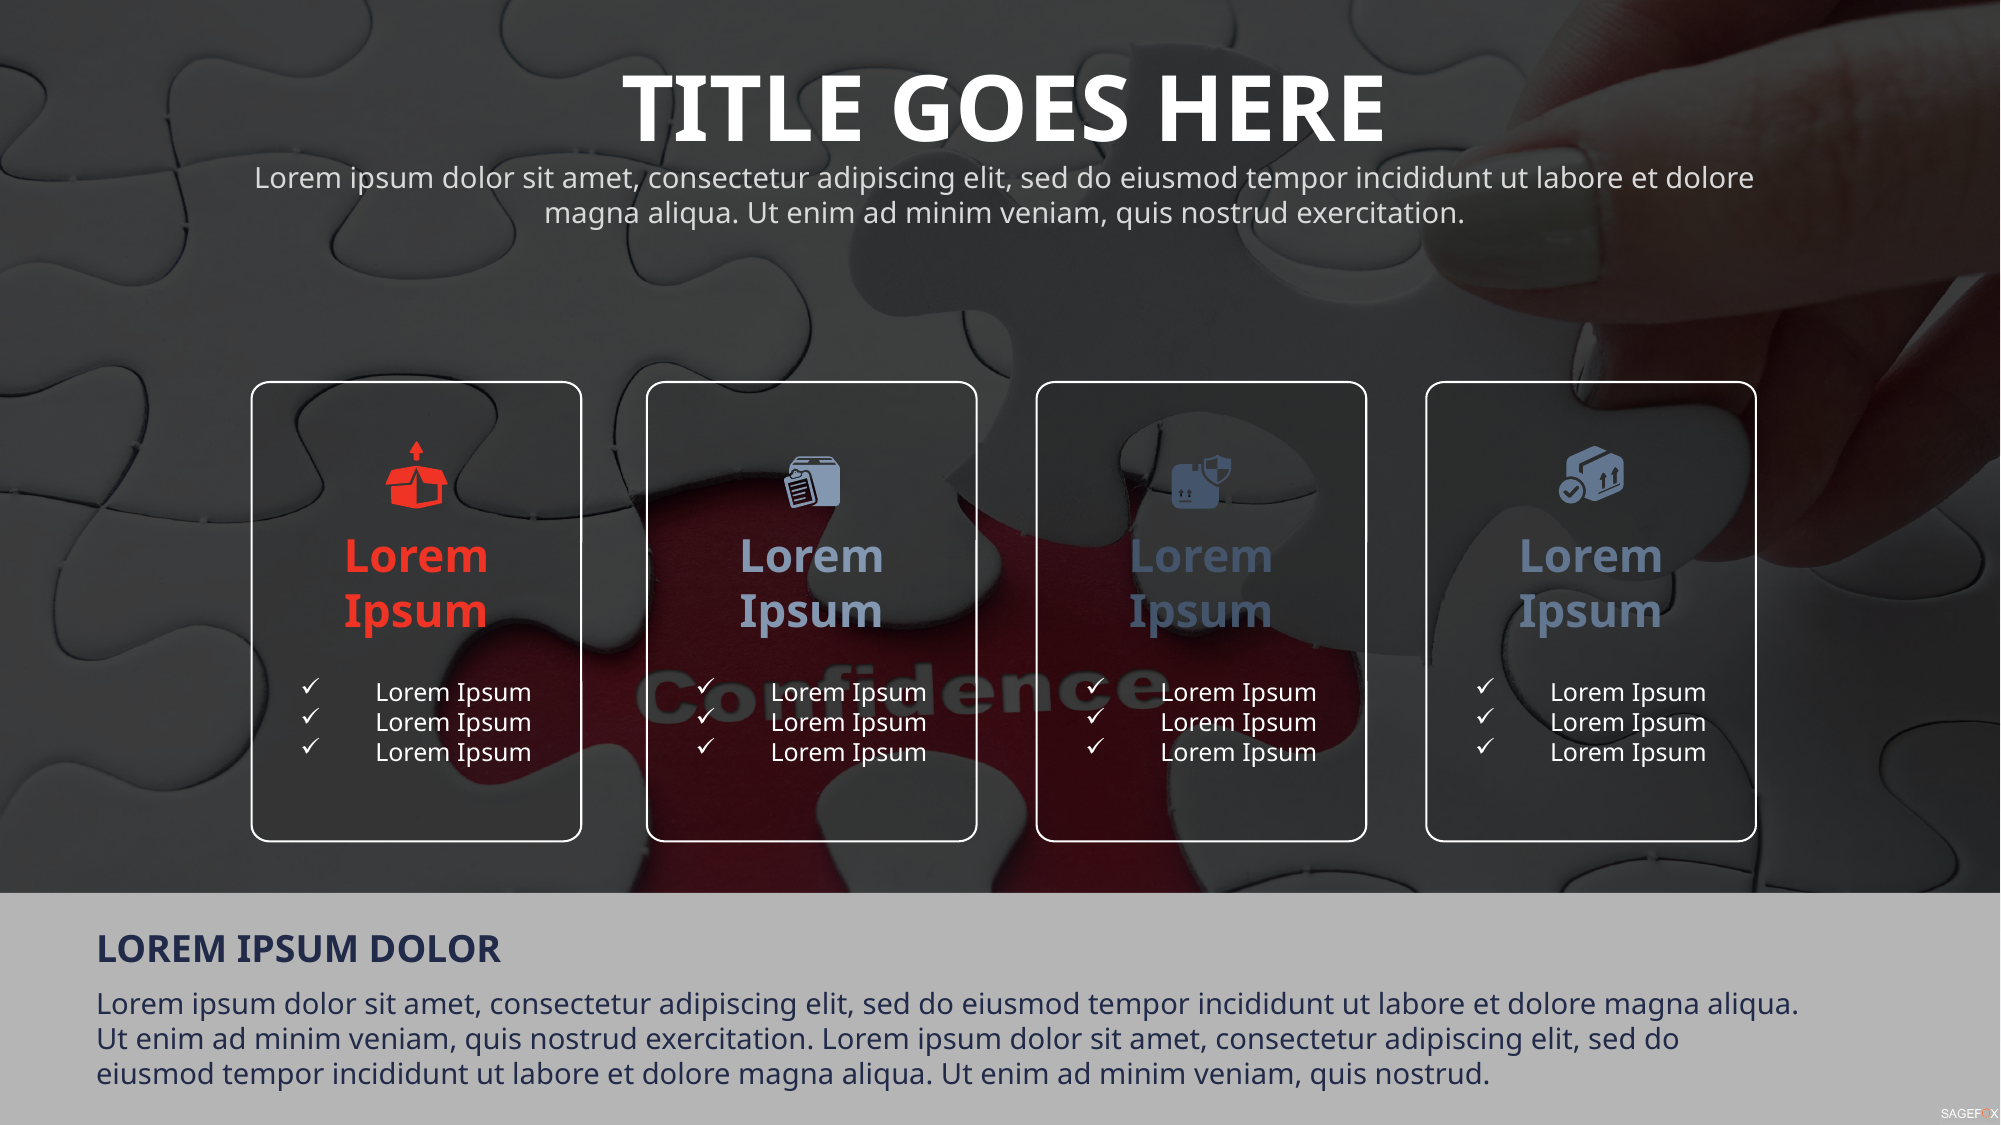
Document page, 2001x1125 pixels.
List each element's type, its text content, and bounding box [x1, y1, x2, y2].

text_box [0, 892, 2000, 1125]
text_box Lorem Ipsum Lorem Ipsum Lorem Ipsum Lorem Ipsum [1035, 380, 1368, 843]
text_box LOREM IPSUM DOLOR Lorem ipsum dolor sit amet, consectetur adipiscing elit, sed do eiusmod tempor incididunt ut labore et dolore magna aliqua. Ut enim ad minim veniam, quis nostrud exercitation. Lorem ipsum dolor sit amet, consectetur adipiscing elit, sed do eiusmod tempor incididunt ut labore et dolore magna aliqua. Ut enim ad minim veniam, quis nostrud. [81, 918, 1818, 1098]
text_box Lorem Ipsum Lorem Ipsum Lorem Ipsum Lorem Ipsum [250, 380, 583, 843]
text_box Lorem Ipsum Lorem Ipsum Lorem Ipsum Lorem Ipsum [645, 380, 978, 843]
text_box [385, 465, 448, 509]
text_box TITLE GOES HERE Lorem ipsum dolor sit amet, consectetur adipiscing elit, sed do eiusmod tempor incididunt ut labore et dolore magna aliqua. Ut enim ad minim veniam, quis nostrud exercitation. [192, 42, 1818, 237]
text_box [409, 441, 423, 461]
picture [0, 0, 2001, 1125]
text_box [1171, 454, 1232, 509]
text_box [784, 456, 840, 509]
text_box [1566, 446, 1624, 502]
text_box Lorem Ipsum Lorem Ipsum Lorem Ipsum Lorem Ipsum [1425, 380, 1757, 843]
text_box [1558, 479, 1584, 504]
